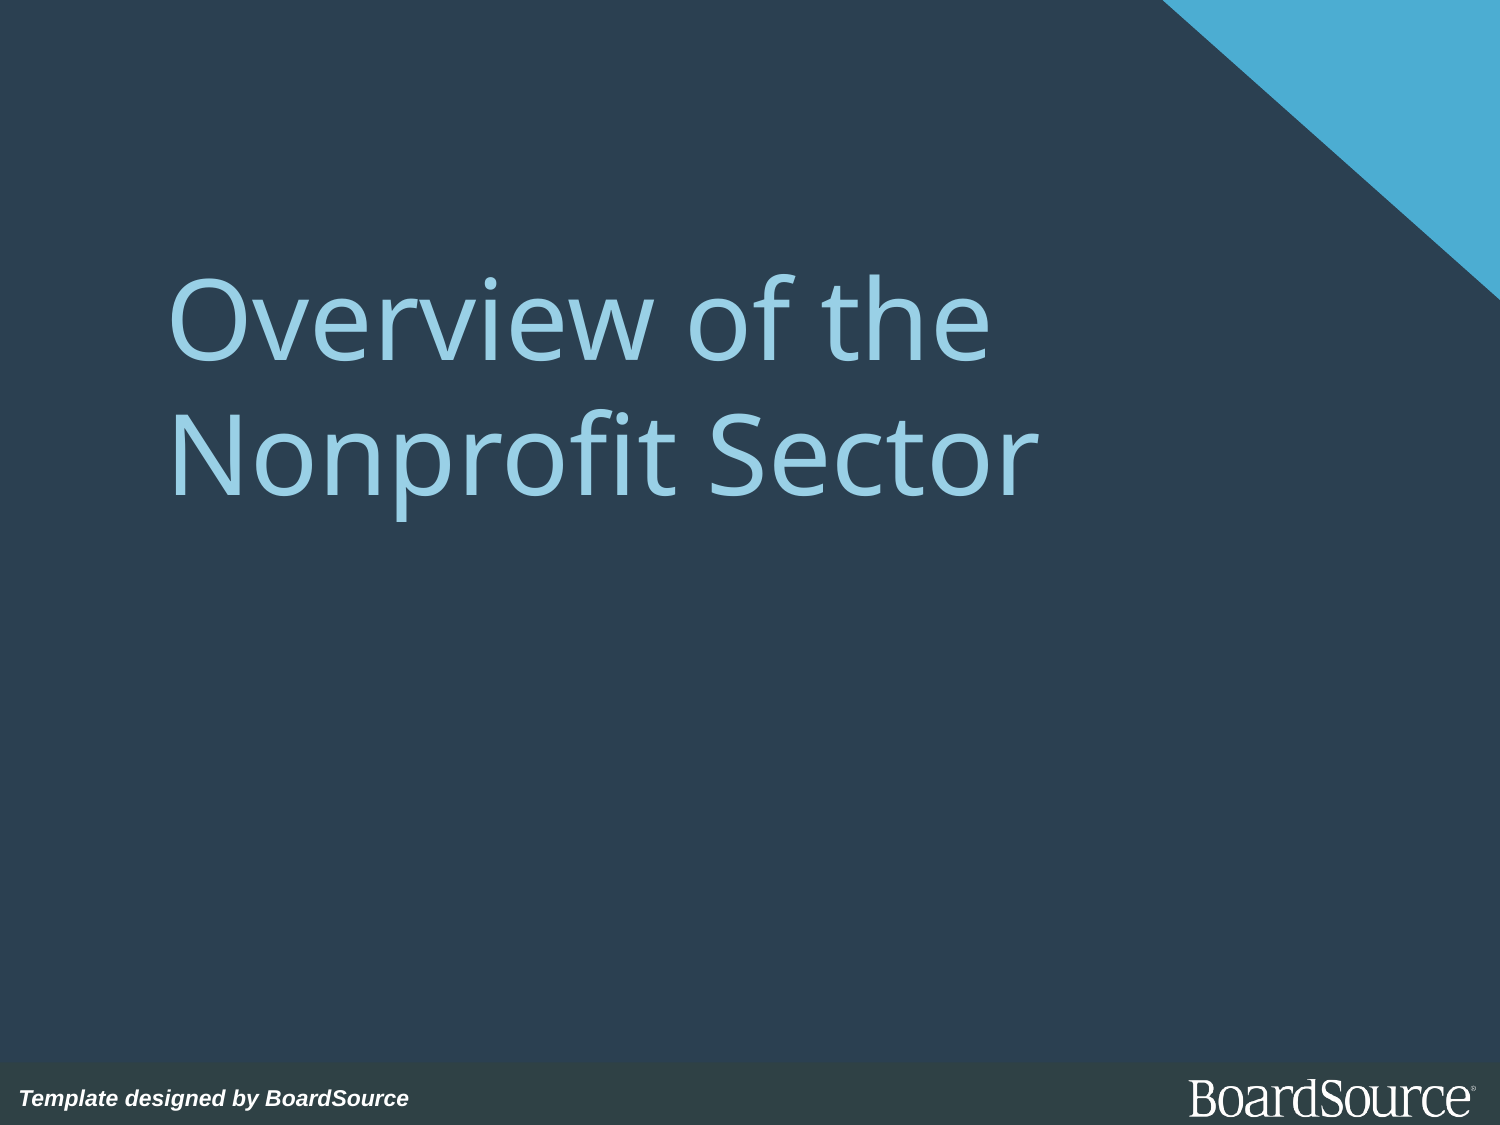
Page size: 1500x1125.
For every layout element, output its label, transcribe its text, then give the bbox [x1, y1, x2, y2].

title Overview of the Nonprofit Sector [150, 253, 1350, 525]
text_box [1162, 0, 1500, 300]
picture [1187, 1077, 1479, 1118]
